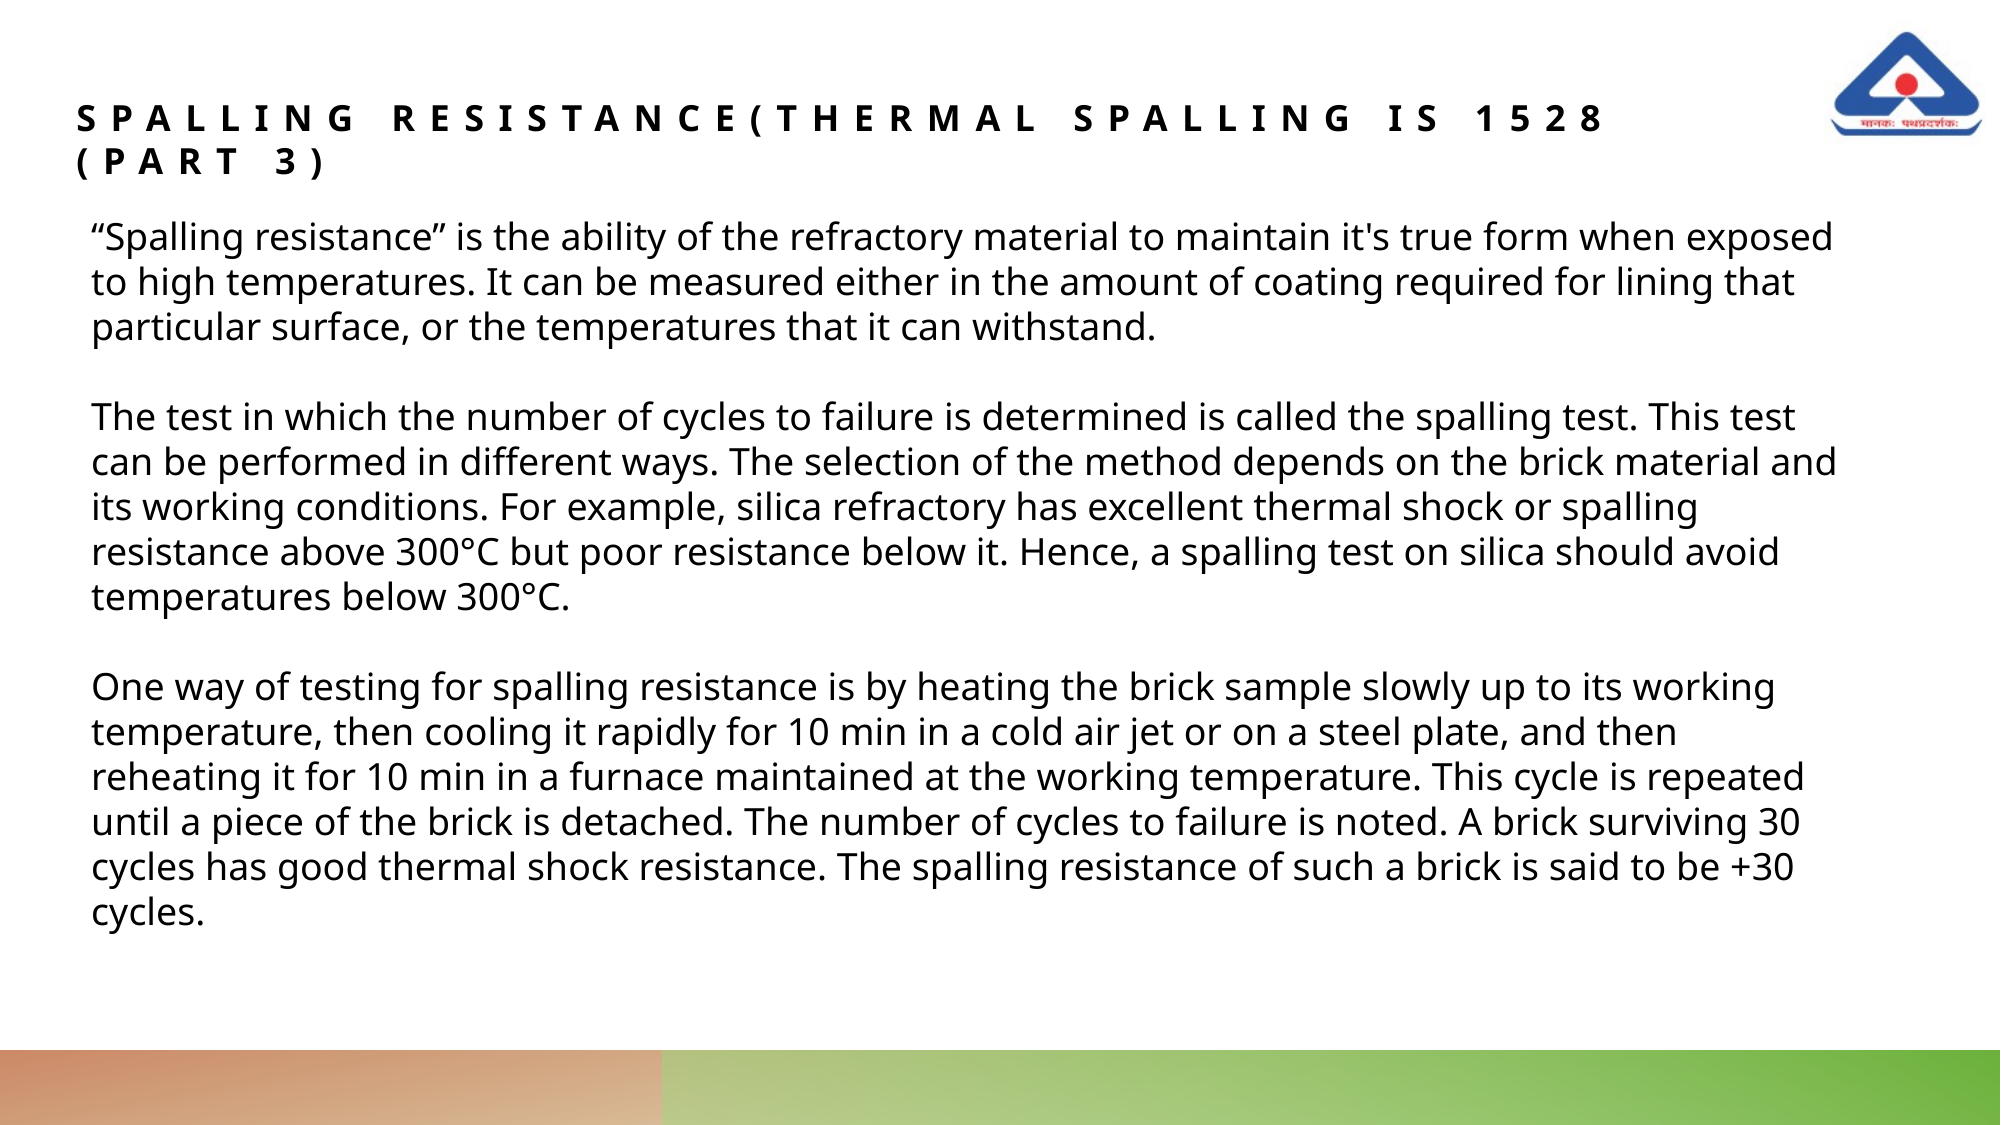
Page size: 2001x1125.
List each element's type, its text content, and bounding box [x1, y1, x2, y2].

title spalling resistance(Thermal Spalling IS 1528 (part 3) [76, 94, 1757, 182]
text_box “Spalling resistance” is the ability of the refractory material to maintain it's true form when exposed to high temperatures. It can be measured either in the amount of coating required for lining that particular surface, or the temperatures that it can withstand. The test in which the number of cycles to failure is determined is called the spalling test. This test can be performed in different ways. The selection of the method depends on the brick material and its working conditions. For example, silica refractory has excellent thermal shock or spalling resistance above 300°C but poor resistance below it. Hence, a spalling test on silica should avoid temperatures below 300°C. One way of testing for spalling resistance is by heating the brick sample slowly up to its working temperature, then cooling it rapidly for 10 min in a cold air jet or on a steel plate, and then reheating it for 10 min in a furnace maintained at the working temperature. This cycle is repeated until a piece of the brick is detached. The number of cycles to failure is noted. A brick surviving 30 cycles has good thermal shock resistance. The spalling resistance of such a brick is said to be +30 cycles. [76, 205, 1857, 941]
picture [1824, 19, 1986, 146]
